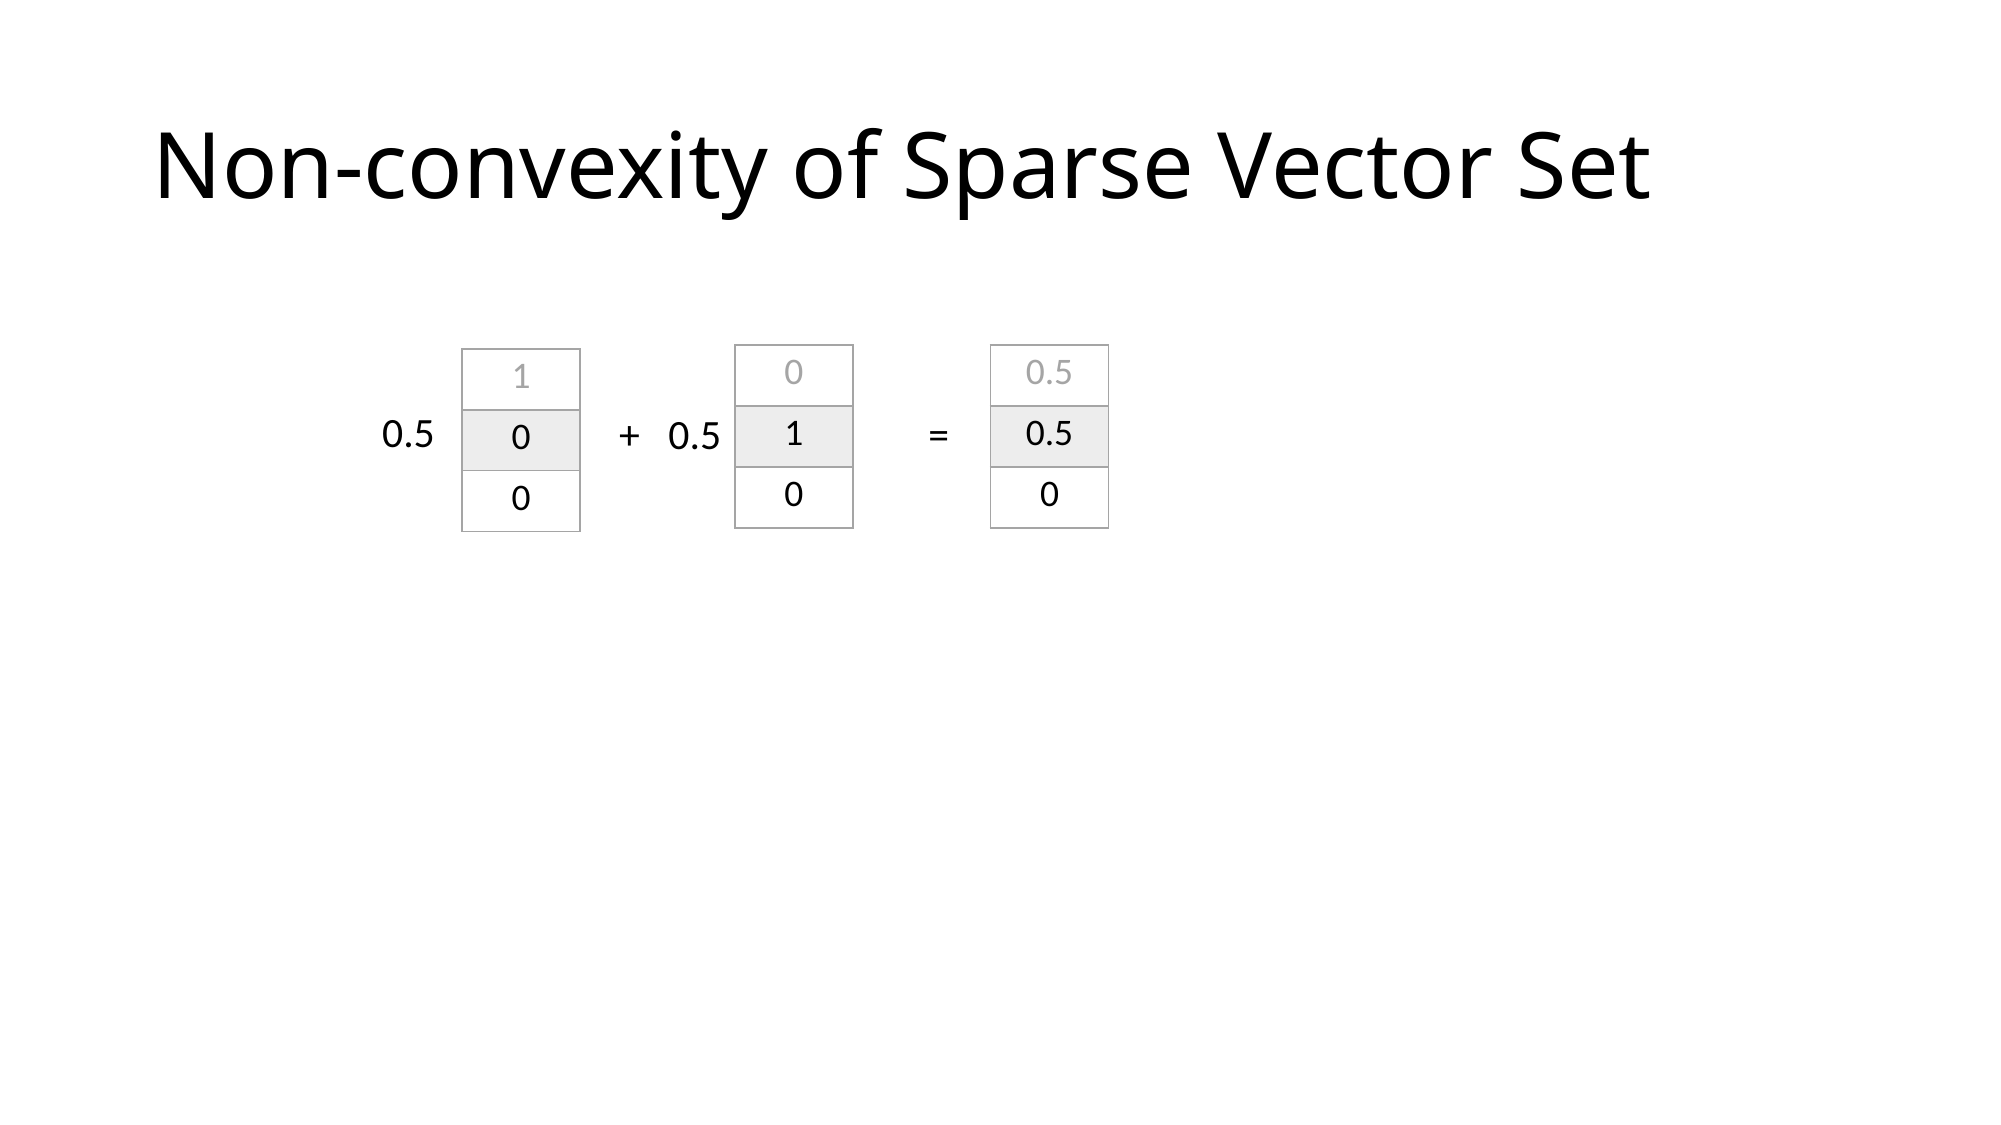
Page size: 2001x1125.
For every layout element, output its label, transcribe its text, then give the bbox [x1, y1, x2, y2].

title Non-convexity of Sparse Vector Set [137, 59, 1863, 278]
table_cell 0 [736, 468, 852, 527]
text_box + 0.5 [604, 400, 739, 466]
table_header 0 [736, 346, 852, 405]
text_box 0.5 [367, 398, 456, 464]
table_cell 0 [463, 471, 579, 531]
text_box = [913, 400, 969, 466]
table_cell 0 [463, 411, 579, 470]
table_cell 1 [739, 407, 852, 466]
table_cell 0.5 [991, 407, 1108, 466]
table_cell 0 [991, 468, 1108, 527]
table_header 1 [463, 350, 579, 409]
table_header 0.5 [991, 346, 1108, 405]
